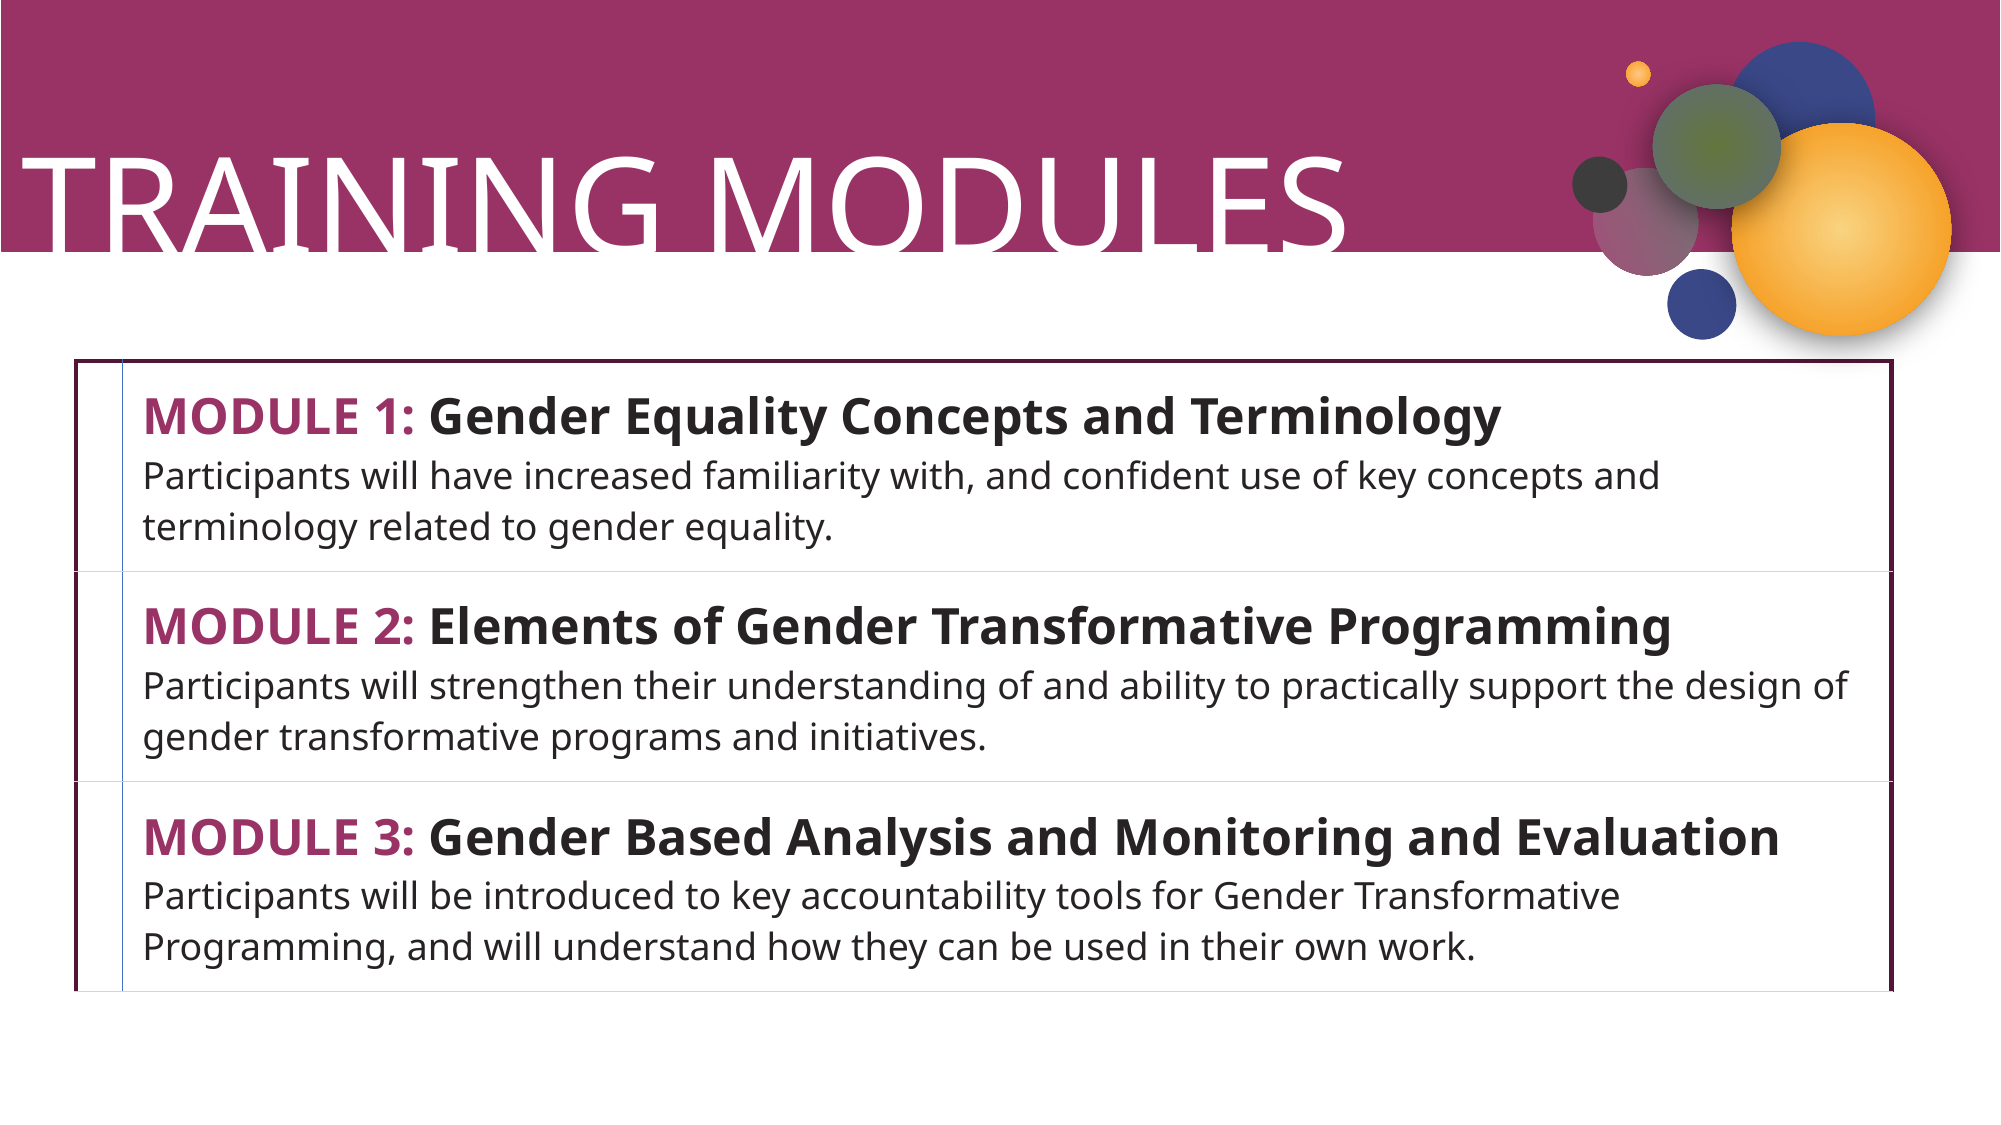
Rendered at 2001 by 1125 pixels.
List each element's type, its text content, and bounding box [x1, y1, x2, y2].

text_box [1, 0, 2000, 251]
table_cell [78, 572, 122, 781]
table_cell MODULE 3: Gender Based Analysis and Monitoring and Evaluation Participants will be introduced to key accountability tools for Gender Transformative Programming, and will understand how they can be used in their own work. [123, 782, 1889, 991]
table_cell [78, 782, 122, 991]
table_cell MODULE 2: Elements of Gender Transformative Programming Participants will strengthen their understanding of and ability to practically support the design of gender transformative programs and initiatives. [123, 572, 1889, 781]
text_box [1563, 23, 1952, 348]
table_header MODULE 1: Gender Equality Concepts and Terminology Participants will have increased familiarity with, and confident use of key concepts and terminology related to gender equality. [123, 363, 1889, 571]
title TRAINING MODULES [1, 99, 1558, 315]
table_header [78, 363, 122, 571]
